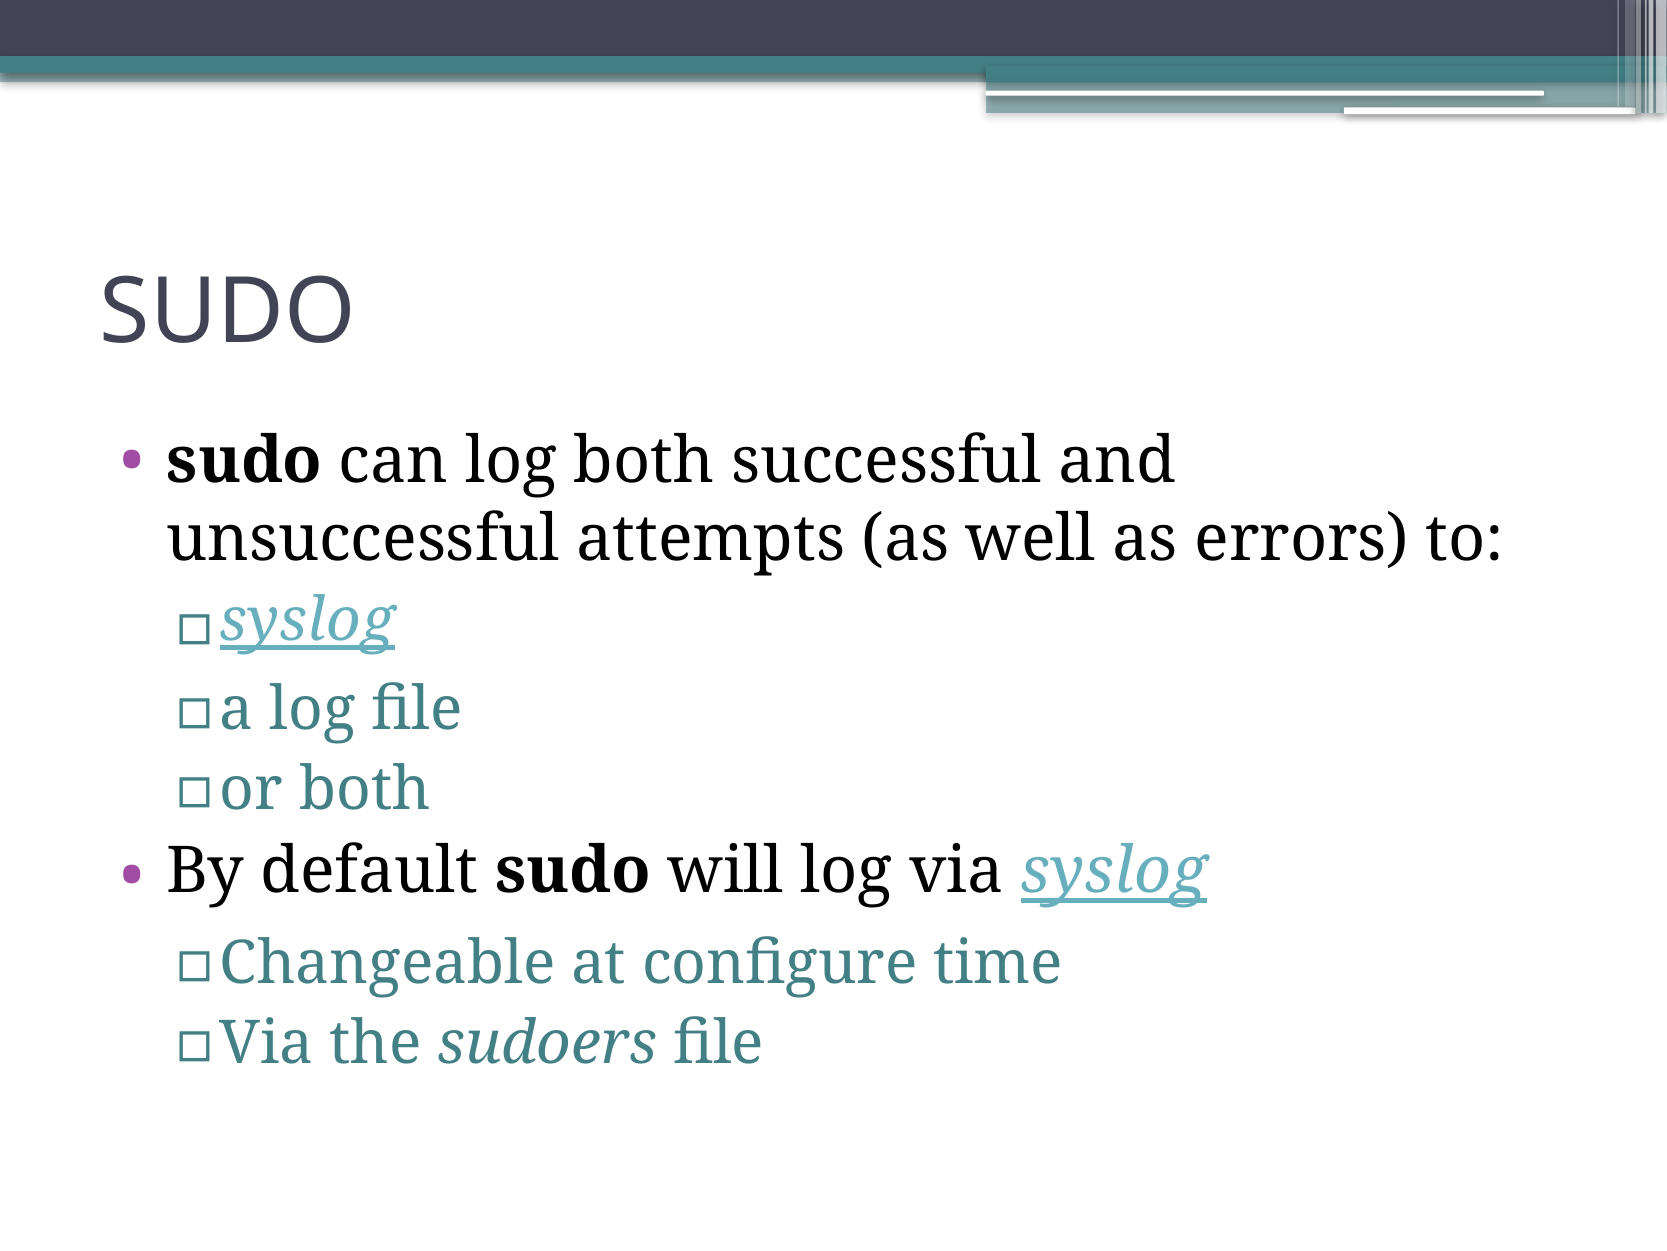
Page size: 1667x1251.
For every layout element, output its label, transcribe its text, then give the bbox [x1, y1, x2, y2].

list sudo can log both successful and unsuccessful attempts (as well as errors) to: syslog a log file or both By default sudo will log via syslog Changeable at configure time Via the sudoers file [83, 410, 1584, 1199]
title SUDO [83, 208, 1584, 403]
